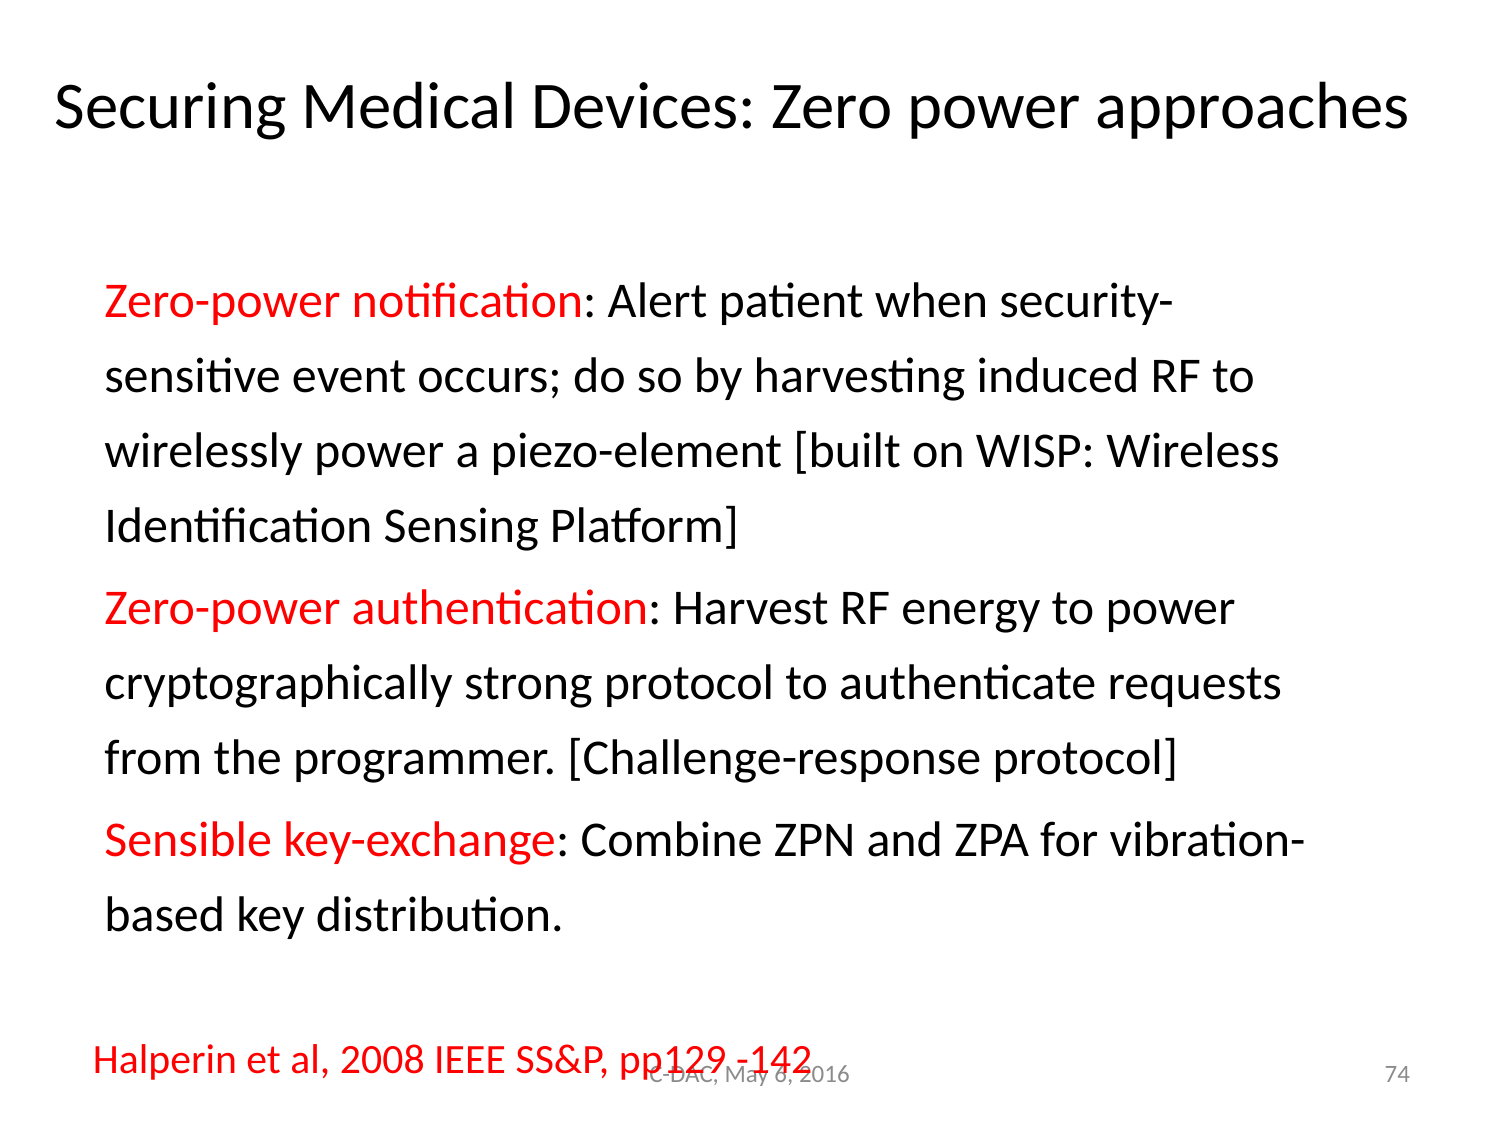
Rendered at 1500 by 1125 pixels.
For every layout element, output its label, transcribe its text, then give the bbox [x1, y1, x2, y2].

footer C-DAC, May 6, 2016 [512, 1042, 988, 1103]
text_box Zero-power notification: Alert patient when security-sensitive event occurs; do so by harvesting induced RF to wirelessly power a piezo-element [built on WISP: Wireless Identification Sensing Platform] [89, 244, 1340, 552]
text_box Sensible key-exchange: Combine ZPN and ZPA for vibration-based key distribution. [89, 784, 1340, 949]
text_box Halperin et al, 2008 IEEE SS&P, pp129 -142 [78, 1024, 829, 1089]
slide_number 74 [1074, 1042, 1425, 1103]
title Securing Medical Devices: Zero power approaches [39, 25, 1461, 177]
text_box Zero-power authentication: Harvest RF energy to power cryptographically strong protocol to authenticate requests from the programmer. [Challenge-response protocol] [89, 552, 1340, 784]
